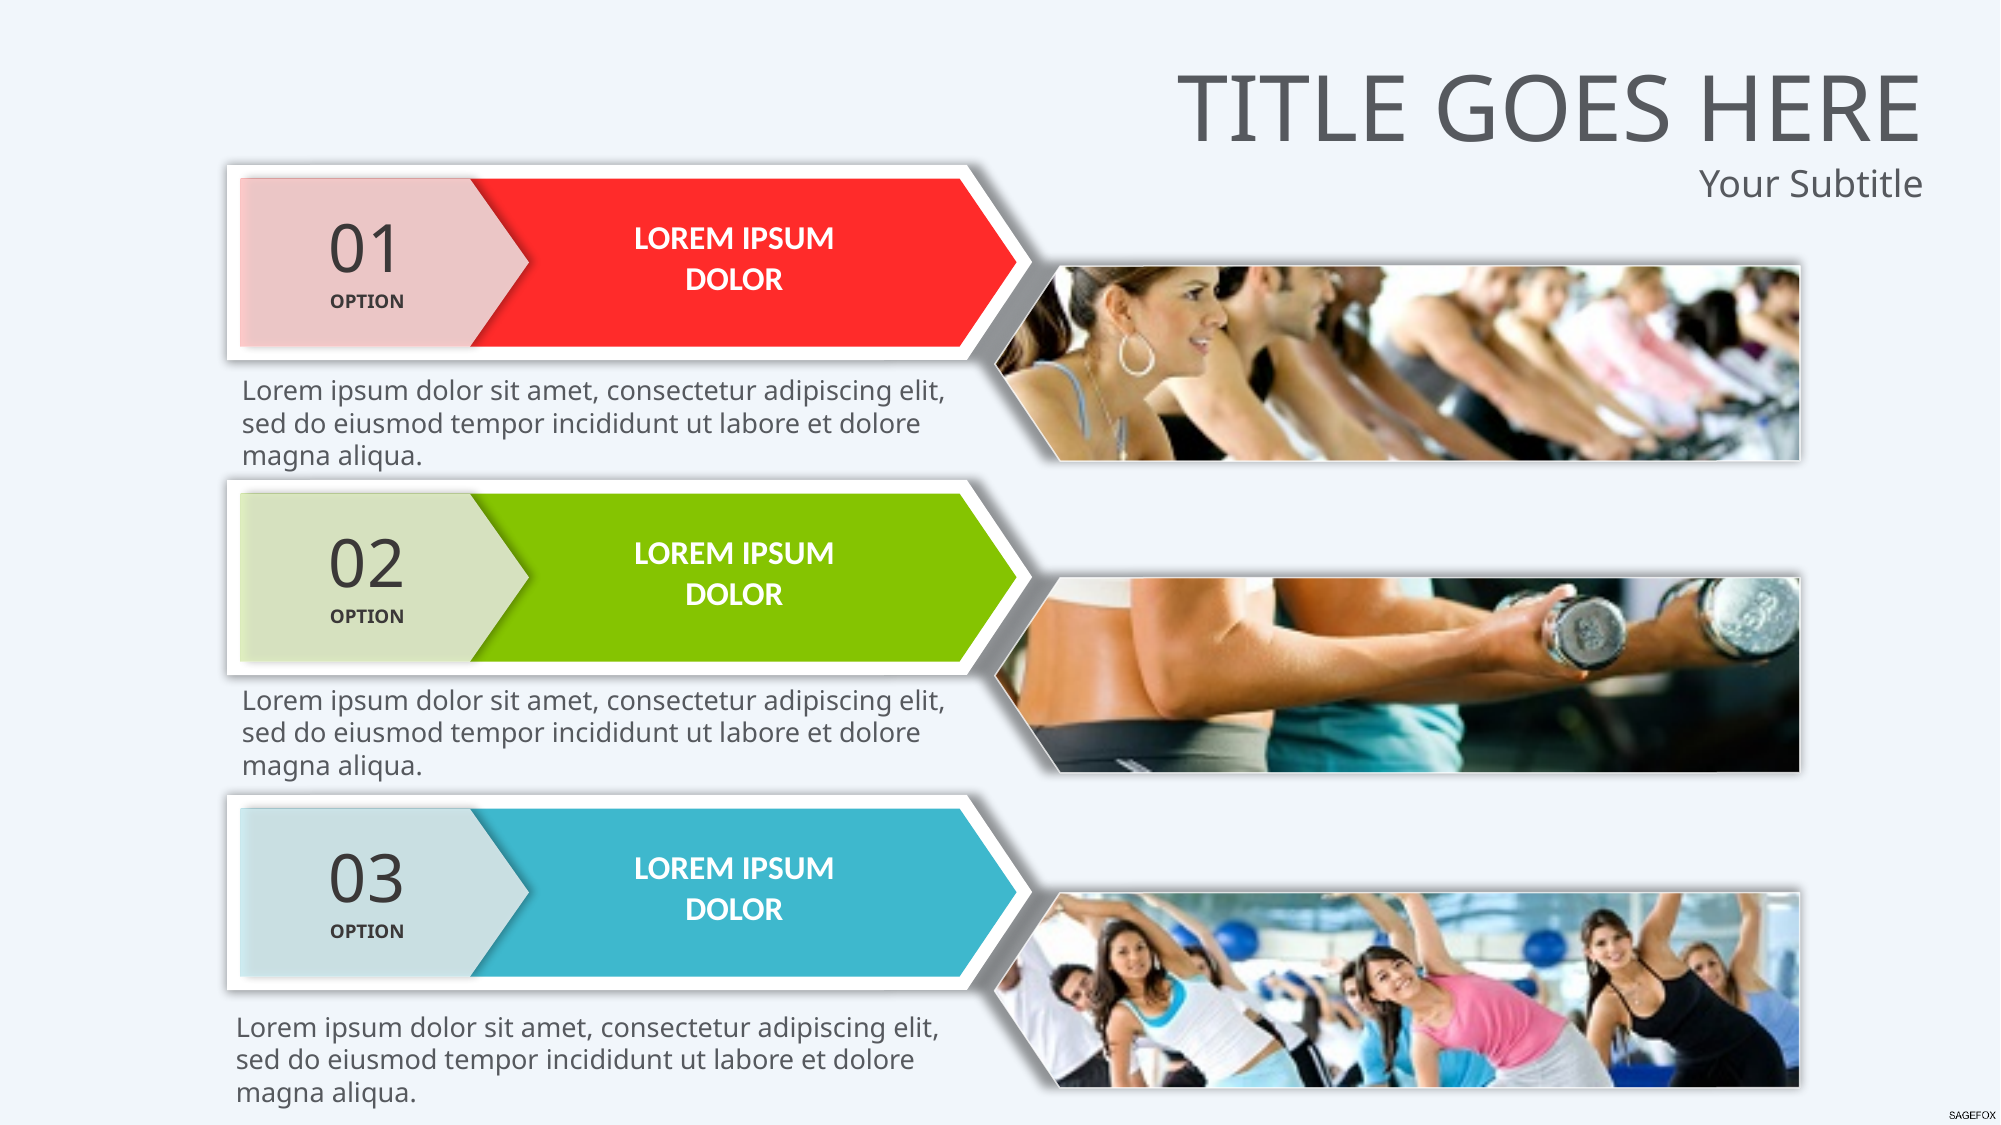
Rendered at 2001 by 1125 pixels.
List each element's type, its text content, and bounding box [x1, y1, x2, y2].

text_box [226, 164, 1033, 361]
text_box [226, 794, 1033, 991]
text_box [994, 892, 1800, 1088]
text_box [994, 265, 1801, 462]
picture [1925, 1102, 2000, 1123]
text_box Lorem ipsum dolor sit amet, consectetur adipiscing elit, sed do eiusmod tempor incididunt ut labore et dolore magna aliqua. [227, 676, 977, 788]
text_box Lorem ipsum dolor sit amet, consectetur adipiscing elit, sed do eiusmod tempor incididunt ut labore et dolore magna aliqua. [221, 1002, 972, 1116]
text_box Lorem ipsum dolor sit amet, consectetur adipiscing elit, sed do eiusmod tempor incididunt ut labore et dolore magna aliqua. [227, 366, 977, 479]
text_box [995, 577, 1801, 773]
text_box TITLE GOES HERE Your Subtitle [1035, 42, 1939, 212]
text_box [226, 479, 1033, 676]
